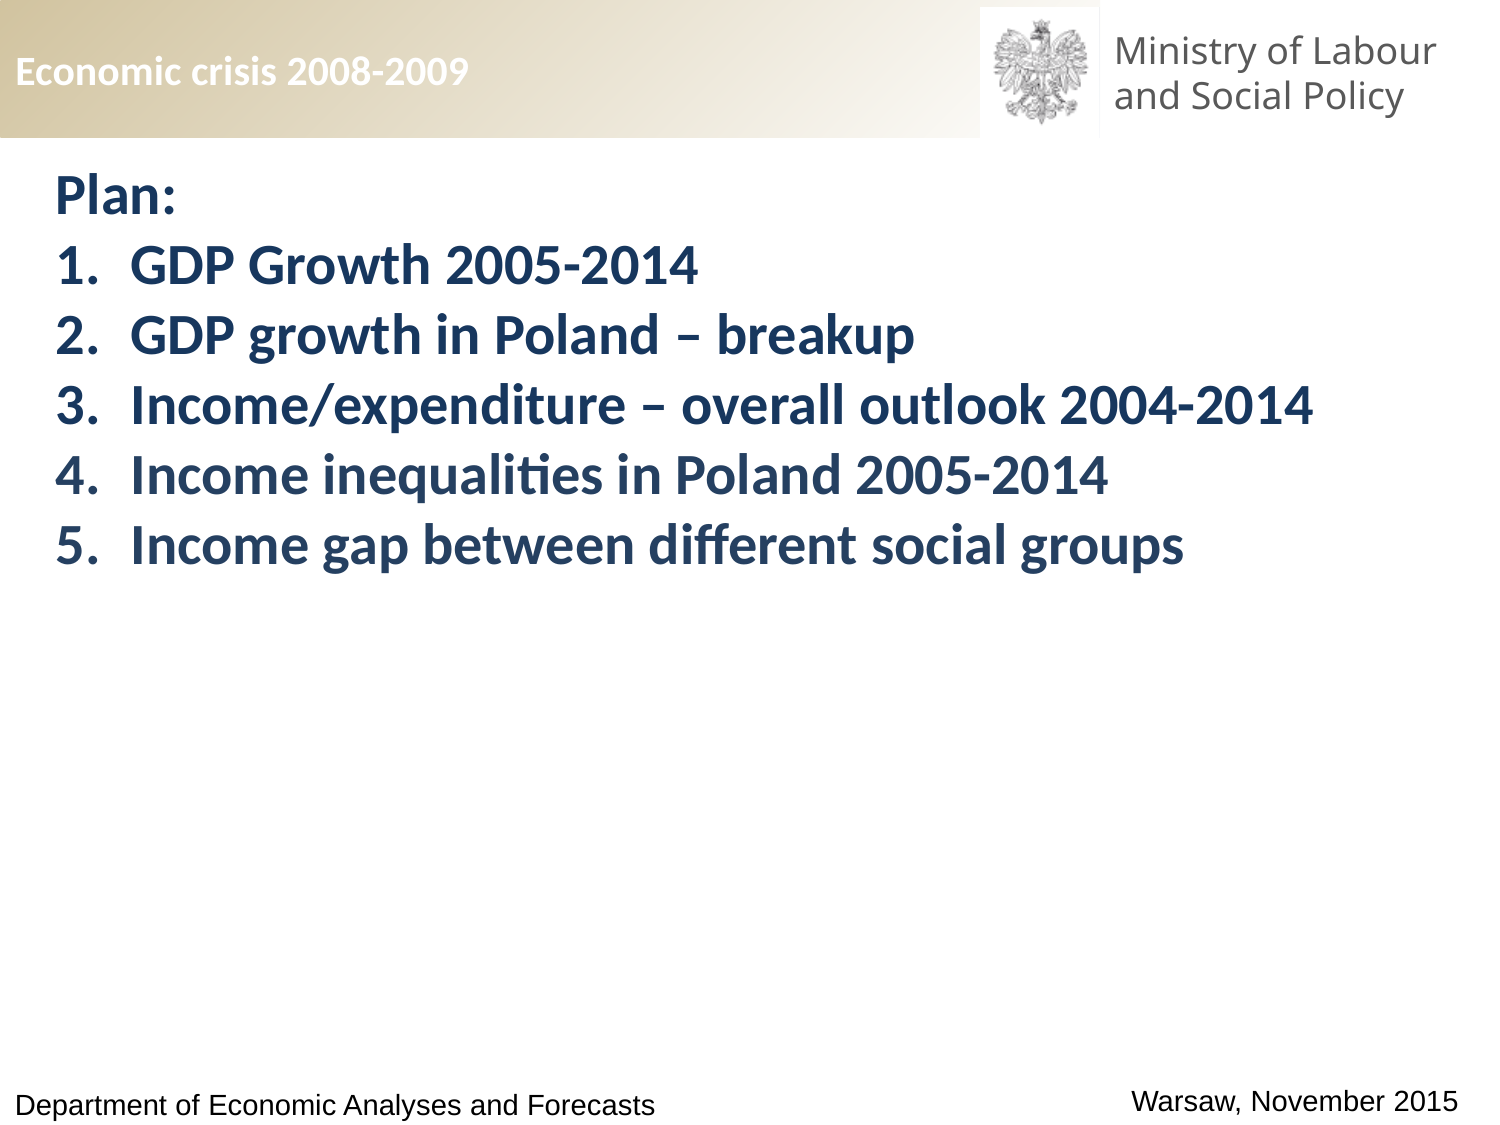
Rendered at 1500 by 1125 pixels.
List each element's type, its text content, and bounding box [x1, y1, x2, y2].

picture [979, 6, 1100, 138]
text_box Ministry of Labour and Social Policy [1105, 19, 1471, 125]
title Economic crisis 2008-2009 [0, 0, 1101, 138]
text_box Warsaw, November 2015 [1092, 1074, 1474, 1125]
text_box Department of Economic Analyses and Forecasts [0, 1078, 857, 1125]
text_box Plan: GDP Growth 2005-2014 GDP growth in Poland – breakup Income/expenditure – overall outlook 2004-2014 Income inequalities in Poland 2005-2014 Income gap between different social groups [41, 148, 1459, 654]
